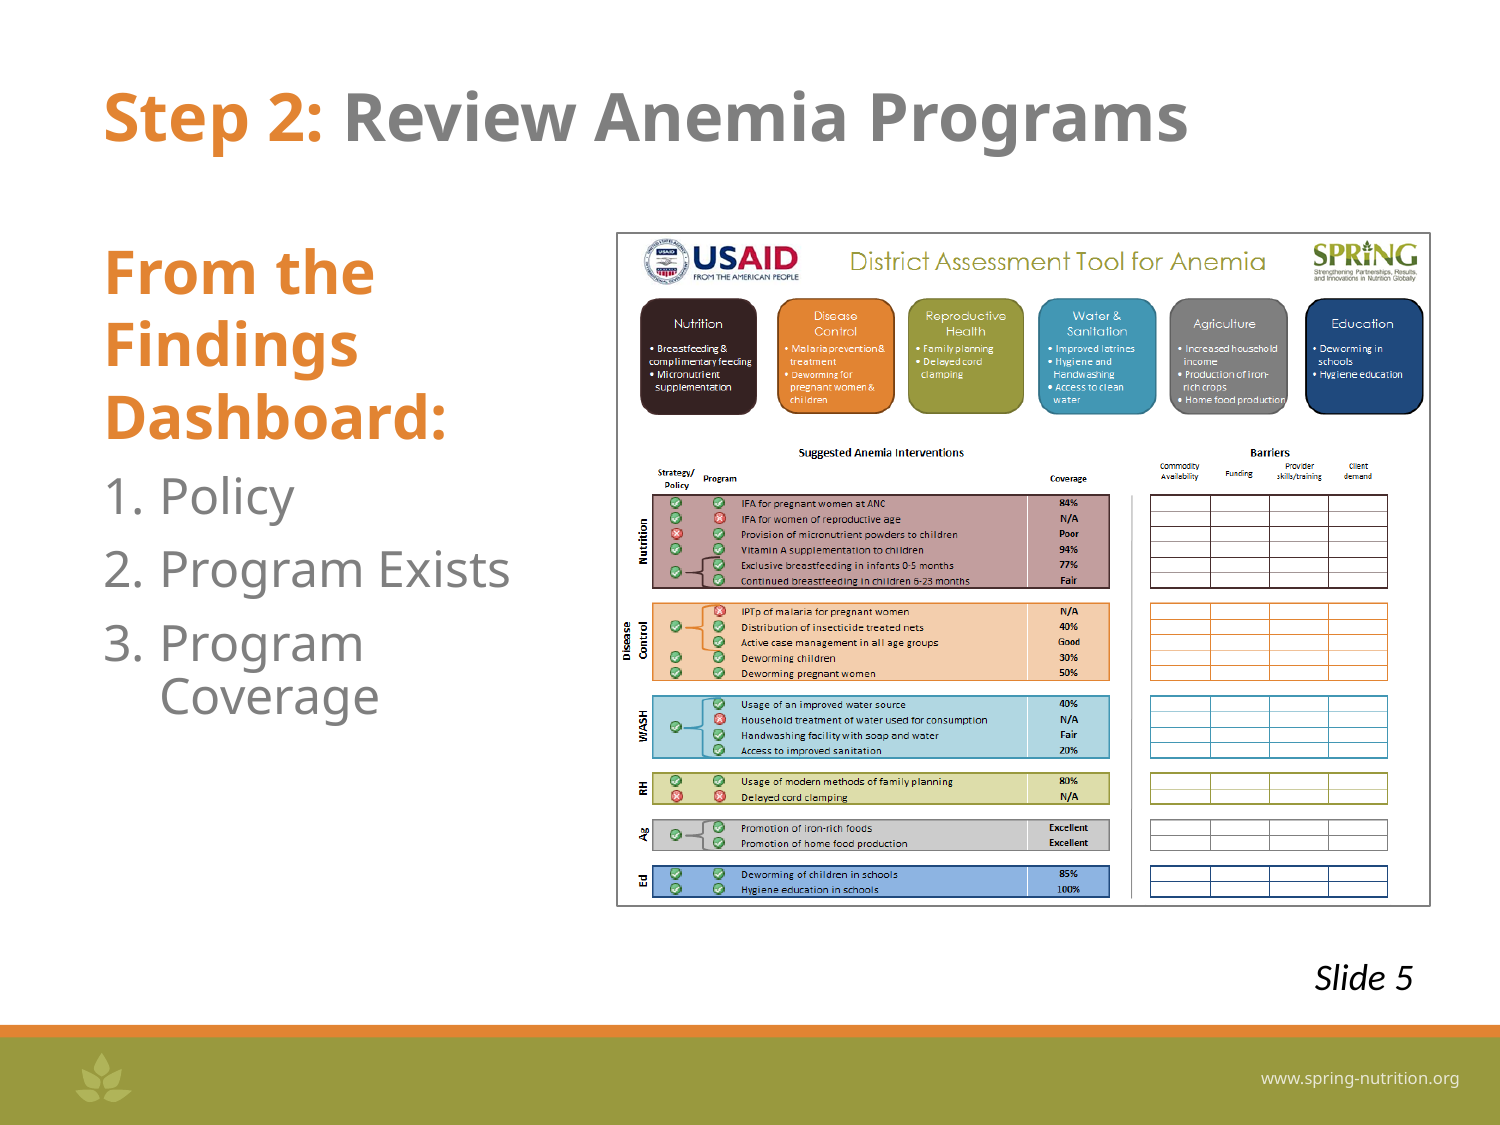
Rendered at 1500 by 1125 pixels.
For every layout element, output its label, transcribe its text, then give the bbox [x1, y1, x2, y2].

list From the Findings Dashboard: Policy Program Exists Program Coverage [103, 233, 595, 976]
picture [617, 233, 1430, 905]
title Step 2: Review Anemia Programs [103, 59, 1397, 181]
text_box Slide 5 [1299, 945, 1429, 1006]
